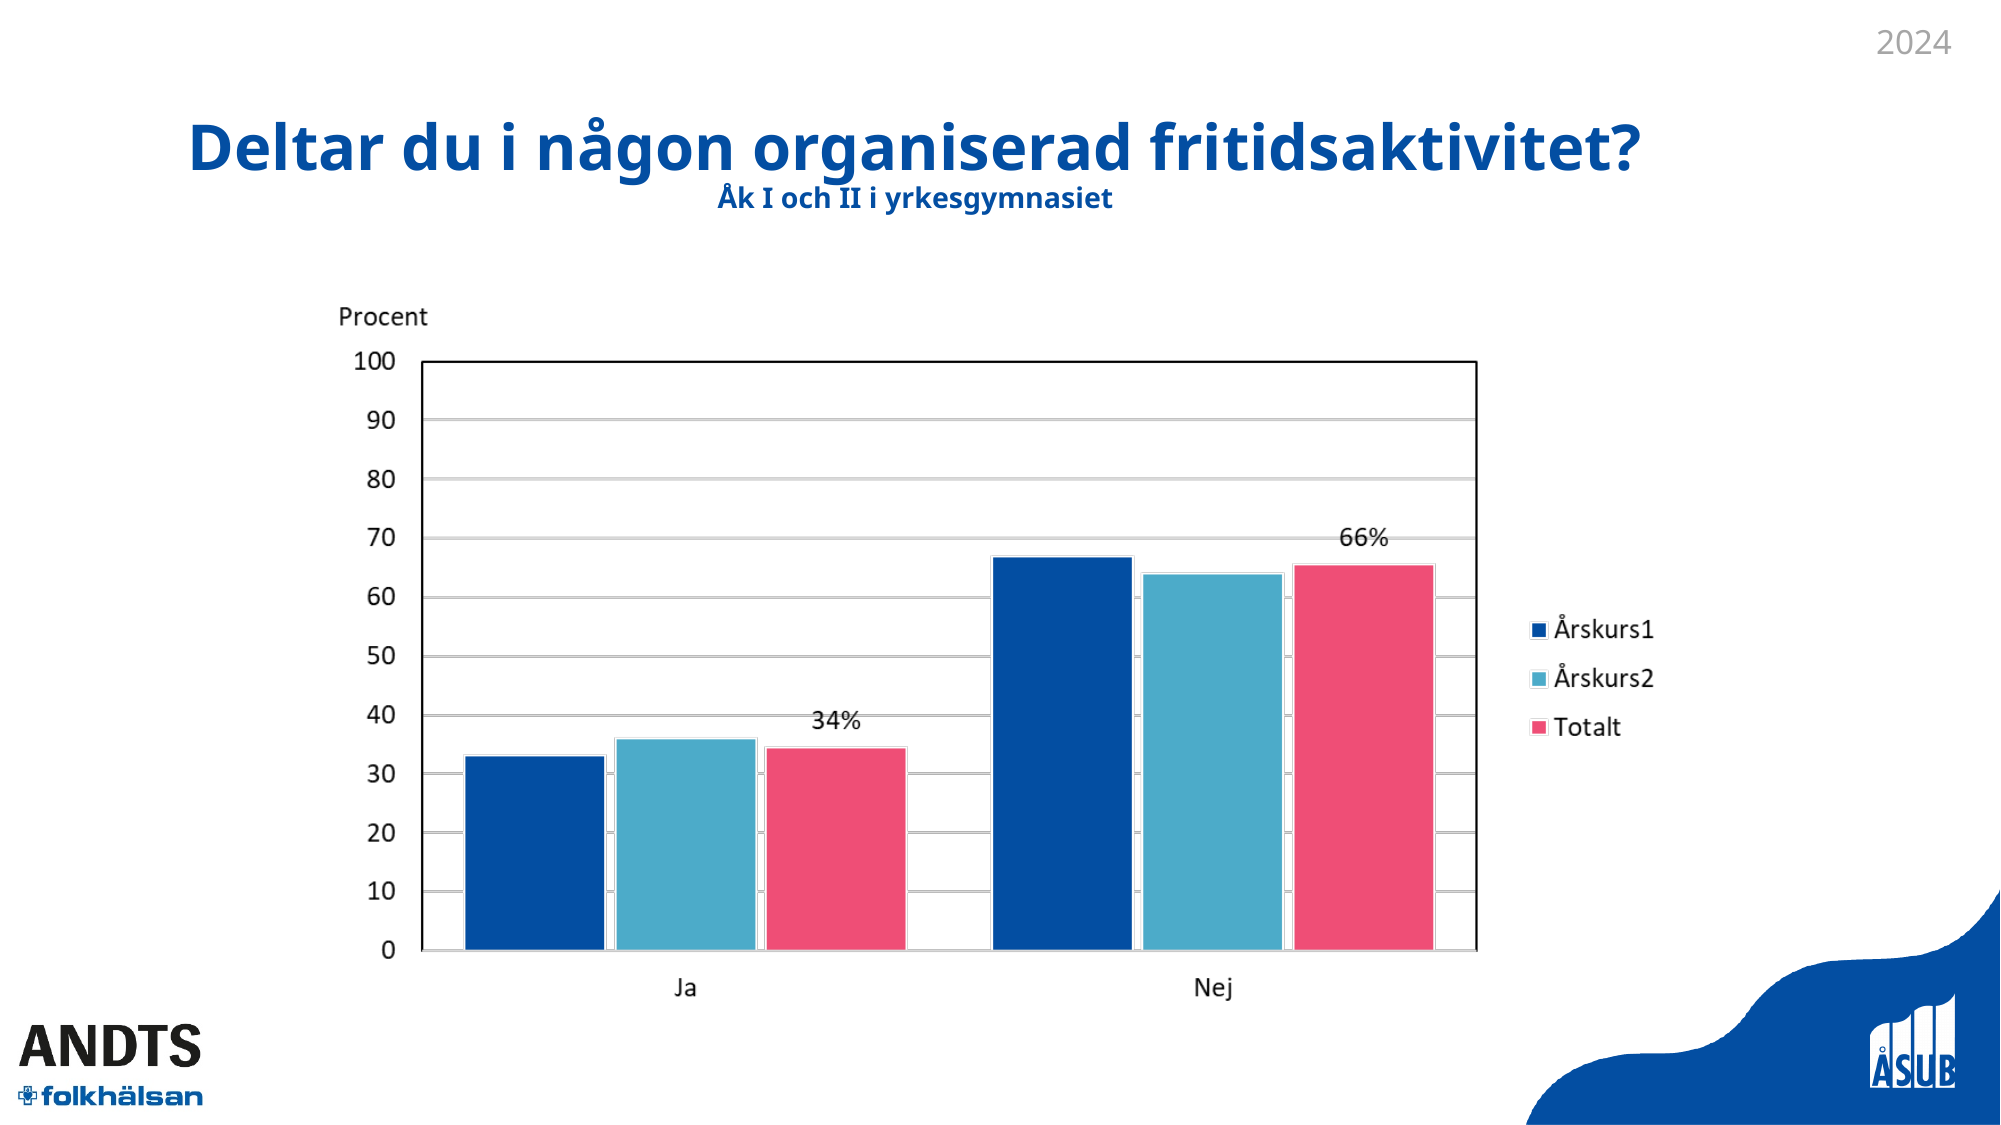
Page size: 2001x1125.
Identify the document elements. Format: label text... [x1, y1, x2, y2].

title Deltar du i någon organiserad fritidsaktivitet? Åk I och II i yrkesgymnasiet [125, 107, 1706, 279]
picture [321, 288, 2000, 1125]
picture [0, 1001, 220, 1125]
